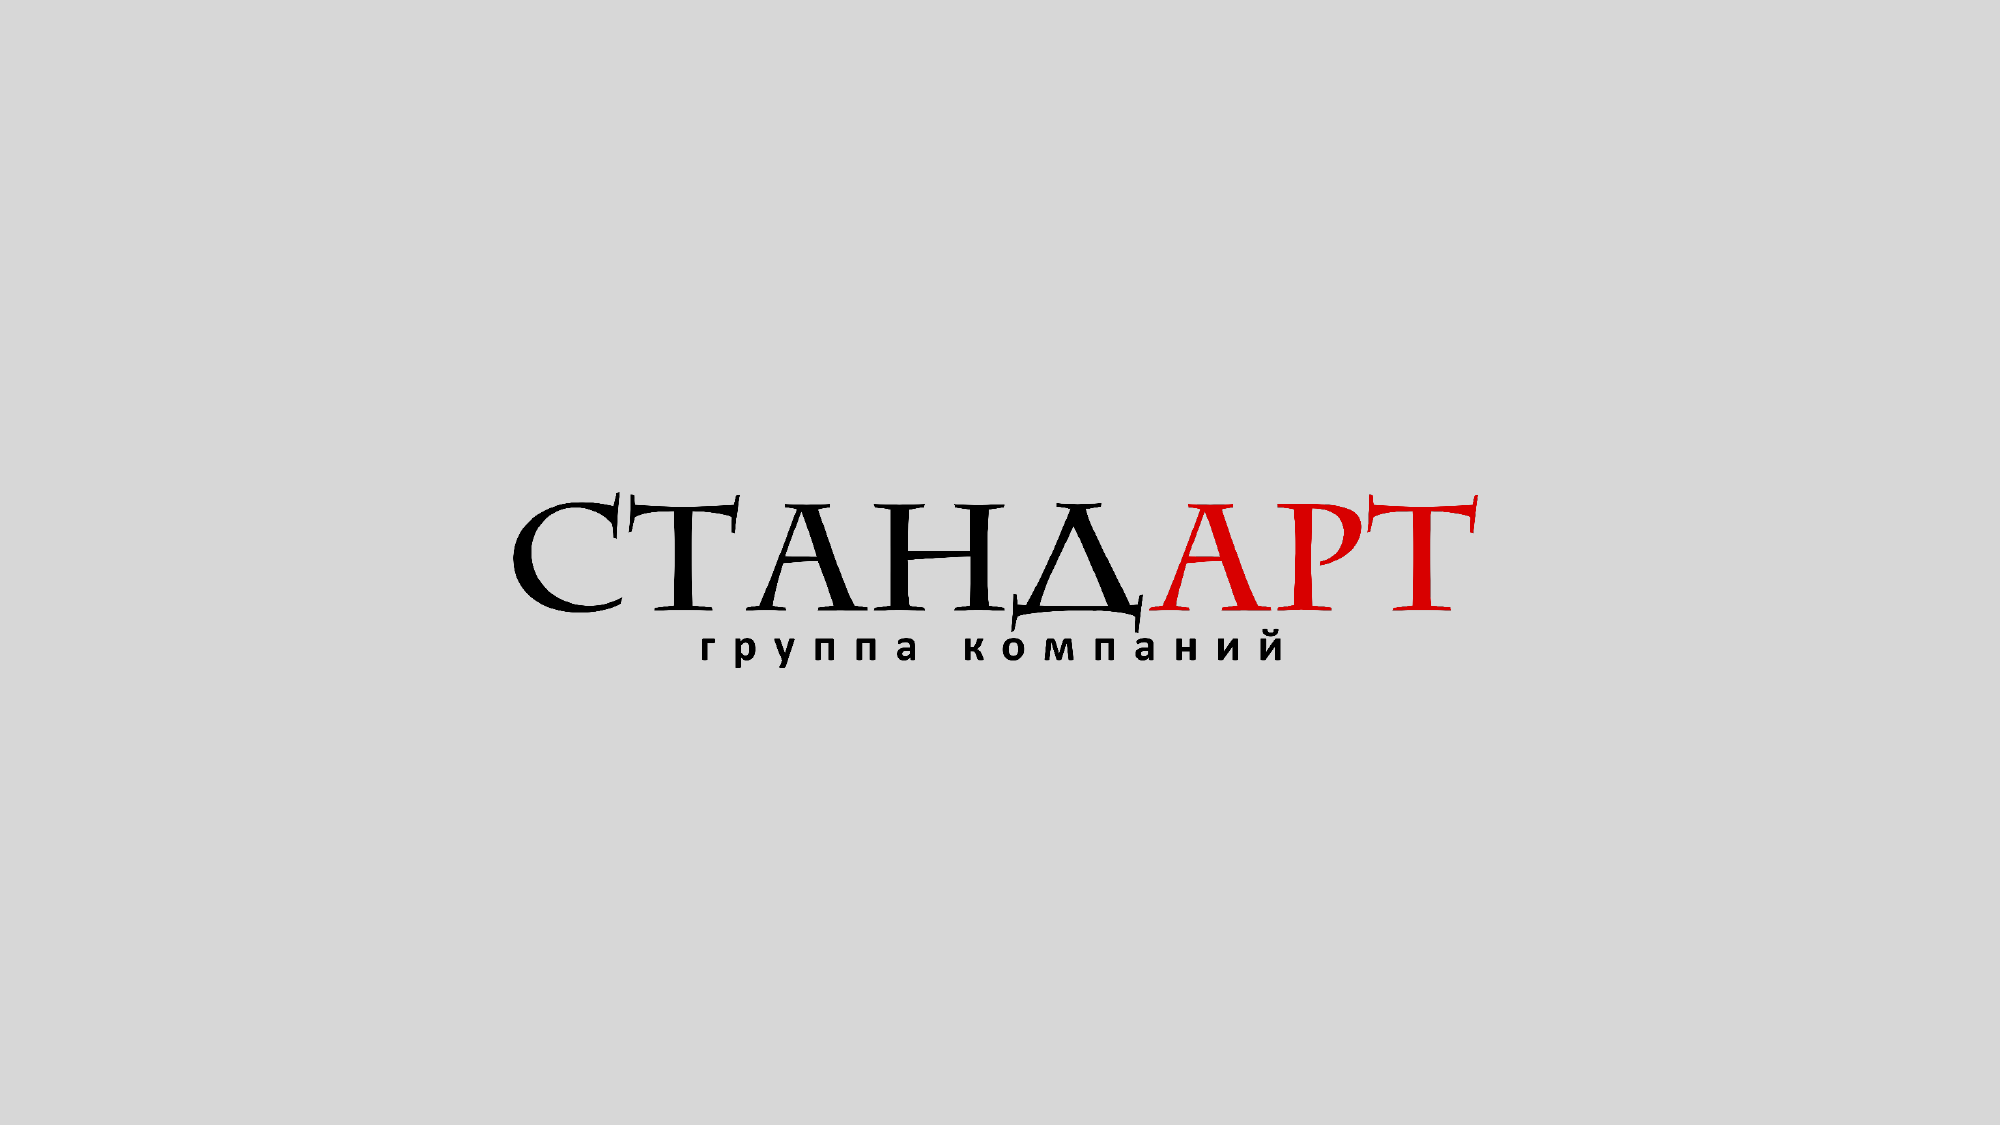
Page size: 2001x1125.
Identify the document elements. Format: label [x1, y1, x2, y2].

picture [509, 492, 1478, 673]
